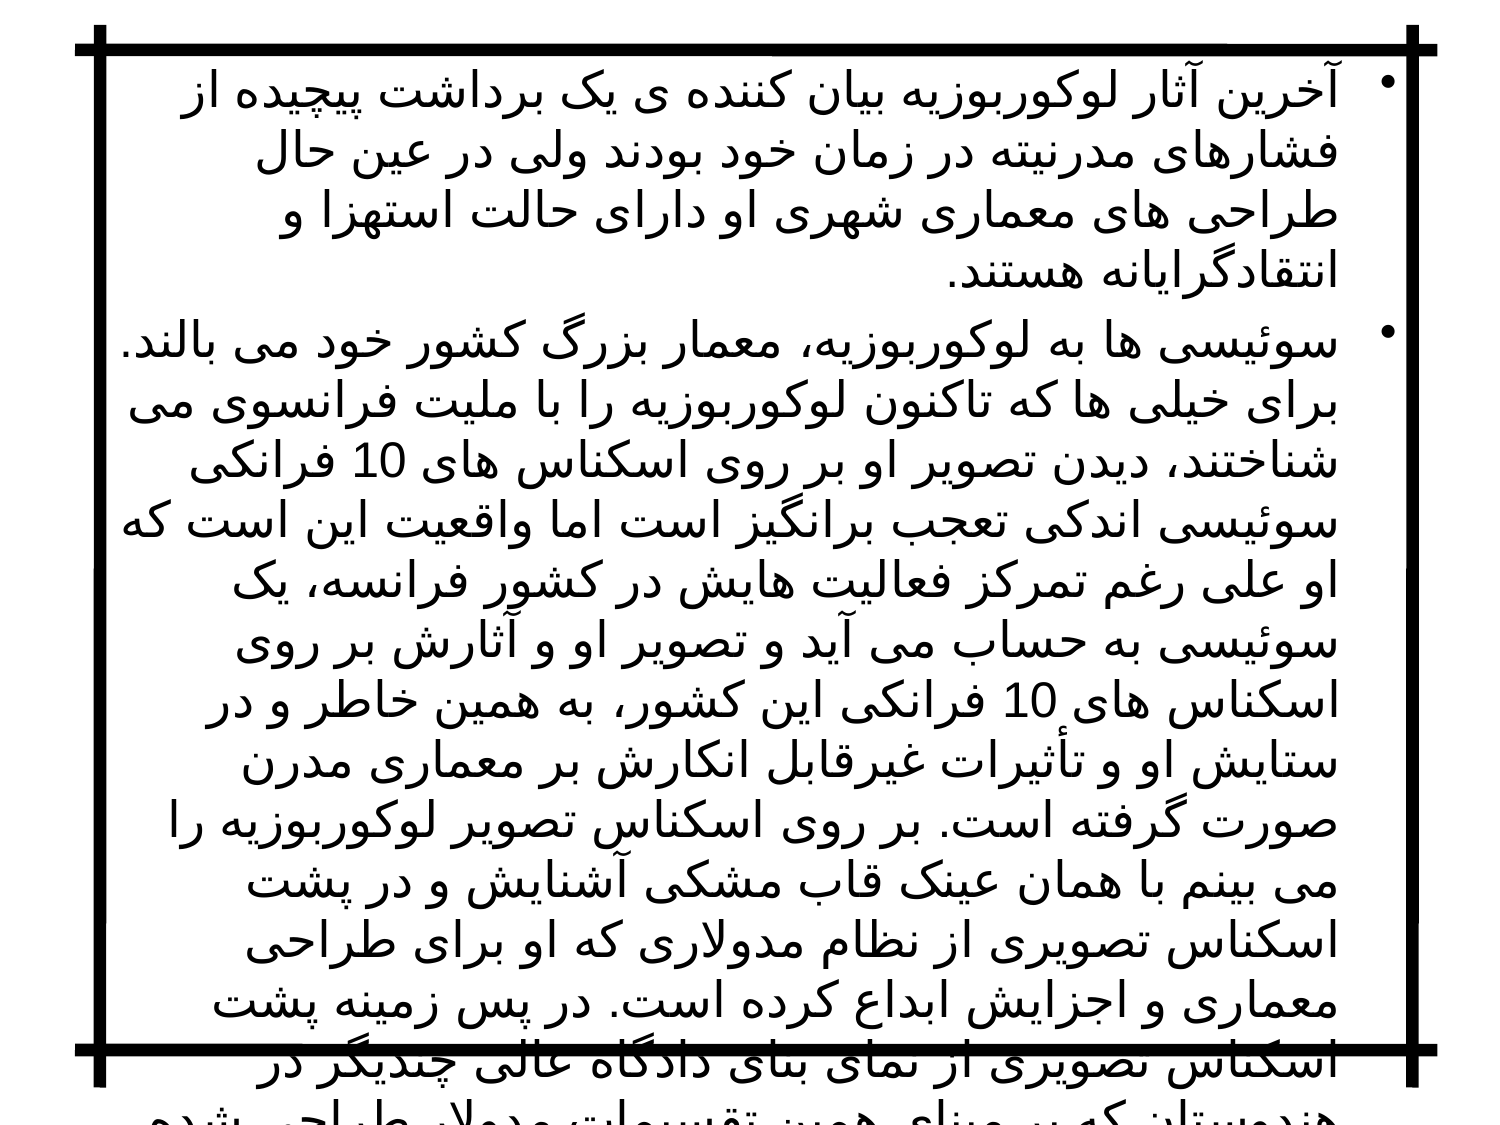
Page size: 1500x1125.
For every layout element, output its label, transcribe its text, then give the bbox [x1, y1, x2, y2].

list آخرین آثار لوکوربوزیه بیان کننده ی یک برداشت پیچیده از فشارهای مدرنیته در زمان خود بودند ولی در عین حال طراحی های معماری شهری او دارای حالت استهزا و انتقادگرایانه هستند. سوئیسی ها به لوکوربوزیه، معمار بزرگ کشور خود می بالند. برای خیلی ها که تاکنون لوکوربوزیه را با ملیت فرانسوی می شناختند، دیدن تصویر او بر روی اسکناس های 10 فرانکی سوئیسی اندکی تعجب برانگیز است اما واقعیت این است که او علی رغم تمرکز فعالیت هایش در کشور فرانسه، یک سوئیسی به حساب می آید و تصویر او و آثارش بر روی اسکناس های 10 فرانکی این کشور، به همین خاطر و در ستایش او و تأثیرات غیرقابل انکارش بر معماری مدرن صورت گرفته است. بر روی اسکناس تصویر لوکوربوزیه را می بینم با همان عینک قاب مشکی آشنایش و در پشت اسکناس تصویری از نظام مدولاری که او برای طراحی معماری و اجزایش ابداع کرده است. در پس زمینه پشت اسکناس تصویری از نمای بنای دادگاه عالی چندیگر در هندوستان که بر مبنای همین تقسیمات مدولار طراحی شده نیز به چشم می آید. [99, 50, 1412, 1050]
